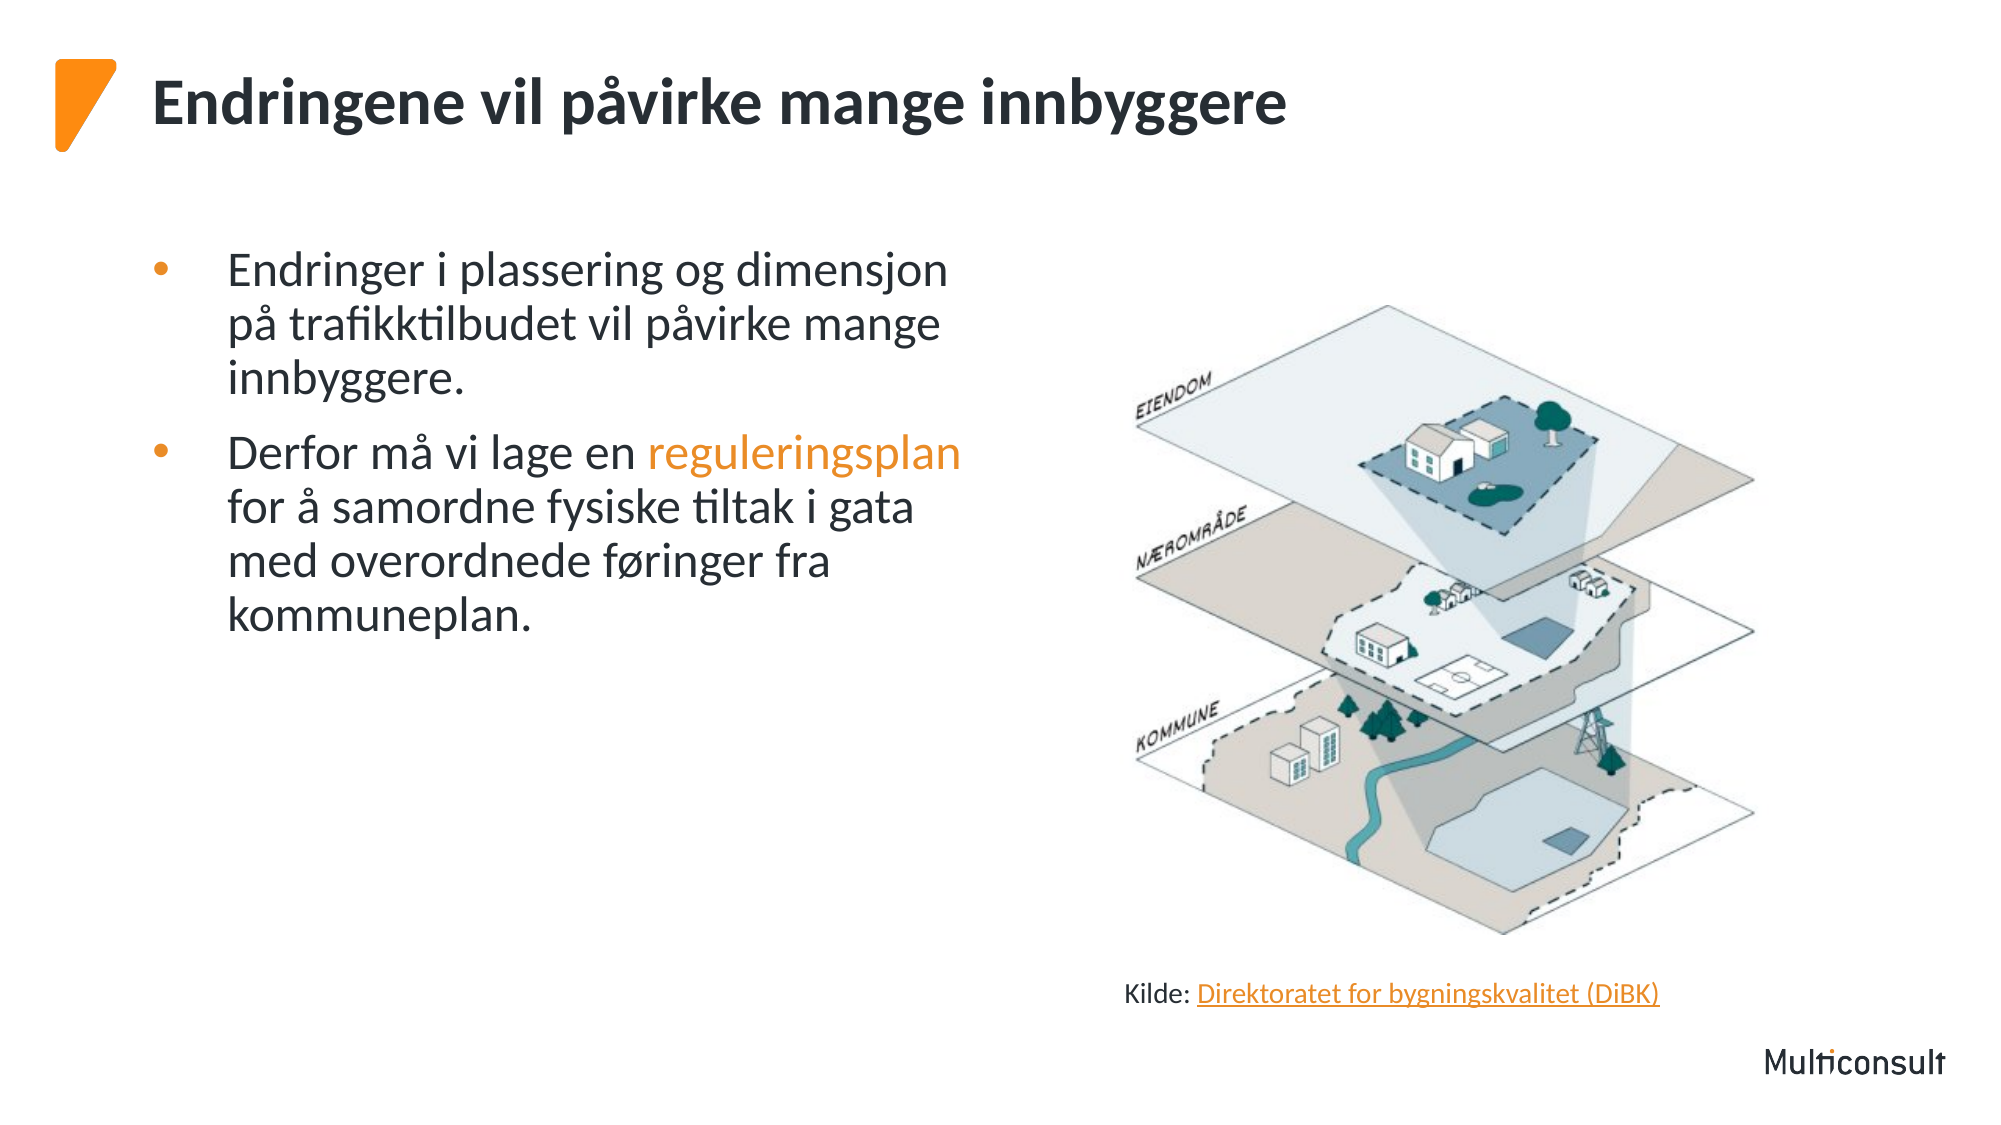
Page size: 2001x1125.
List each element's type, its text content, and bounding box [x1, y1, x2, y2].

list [1106, 305, 1769, 935]
text_box Kilde: Direktoratet for bygningskvalitet (DiBK) [1109, 966, 1676, 1017]
list Endringer i plassering og dimensjon på trafikktilbudet vil påvirke mange innbyggere. Derfor må vi lage en reguleringsplan for å samordne fysiske tiltak i gata med overordnede føringer fra kommuneplan. [137, 236, 988, 1004]
picture [1740, 1023, 1971, 1100]
title Endringene vil påvirke mange innbyggere [137, 59, 1863, 213]
